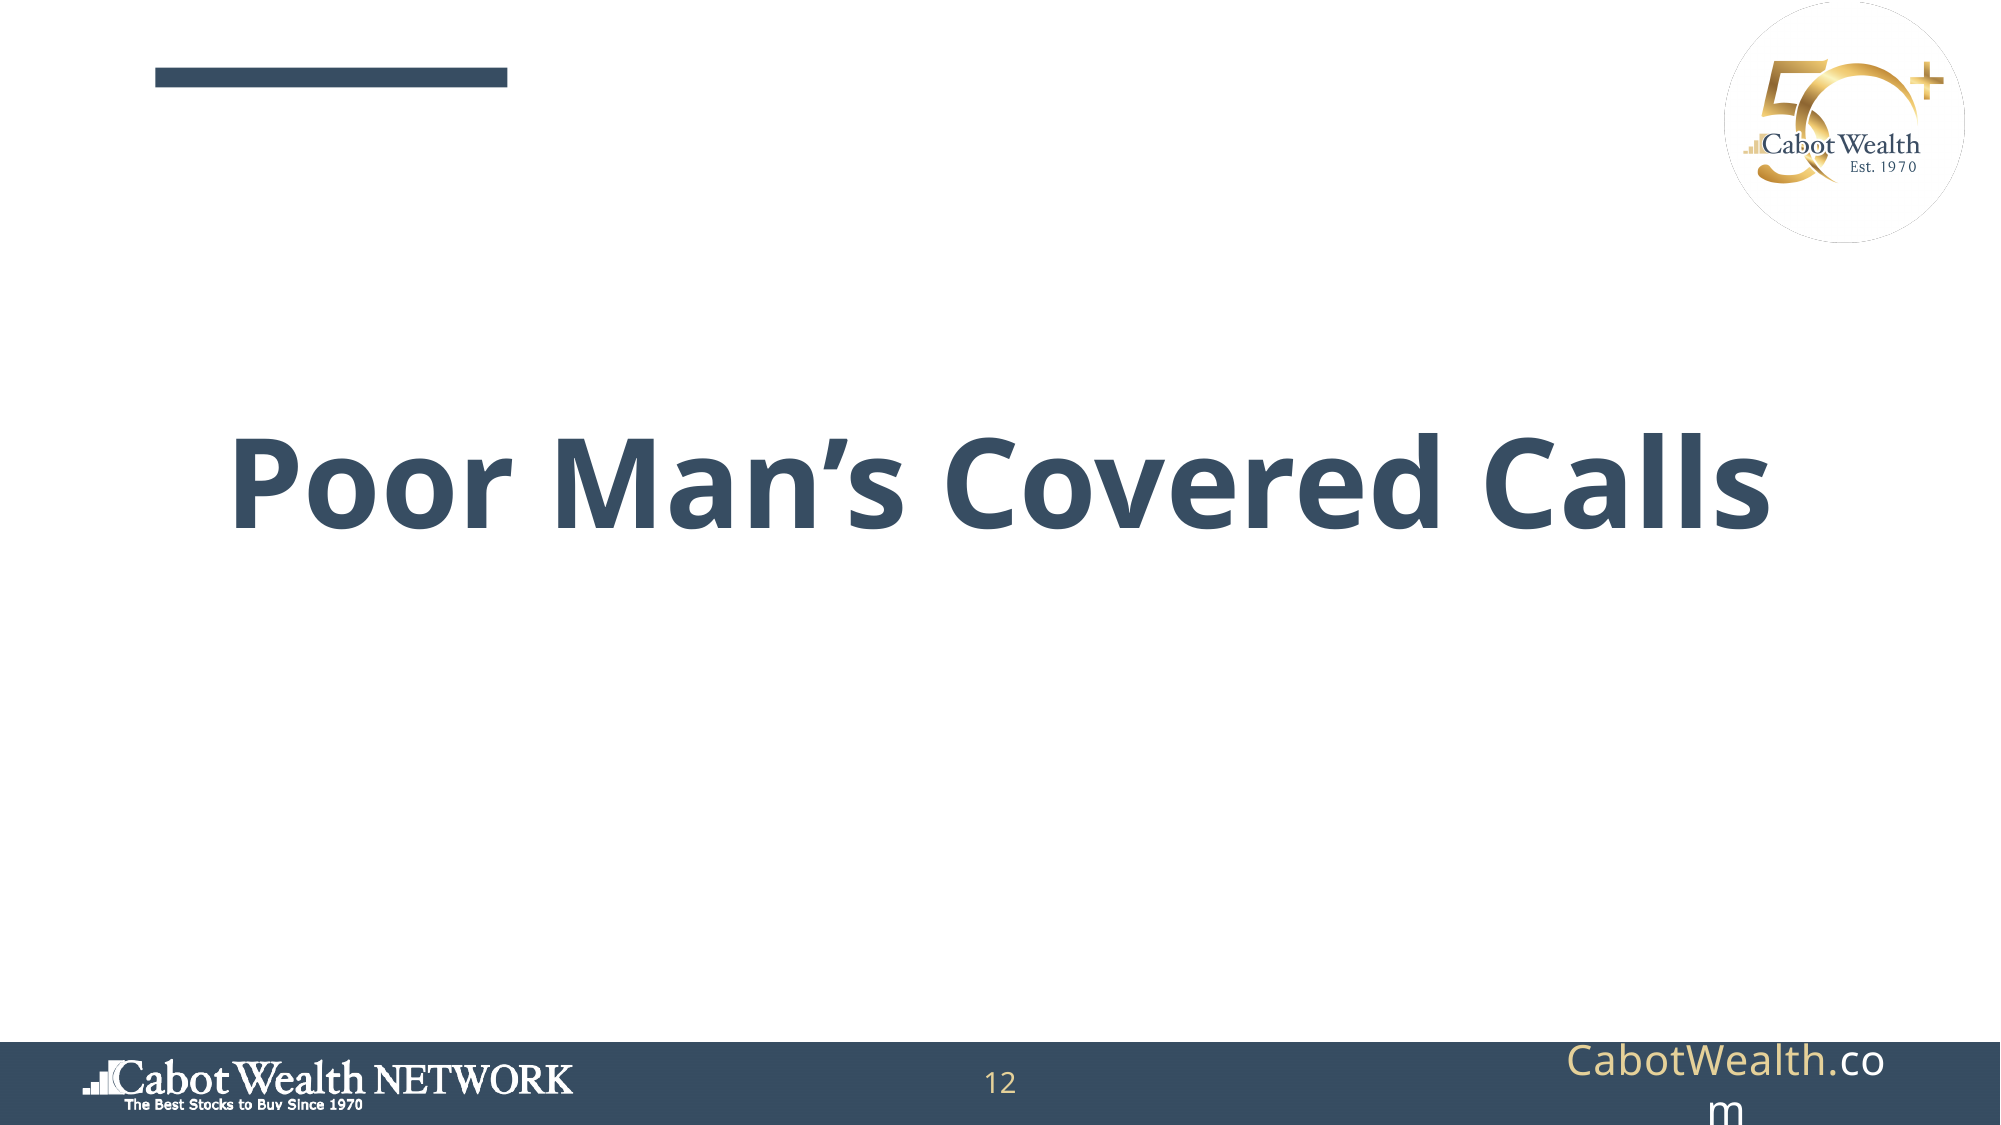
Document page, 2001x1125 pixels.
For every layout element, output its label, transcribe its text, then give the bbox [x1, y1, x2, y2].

picture [0, 1042, 2000, 1125]
picture [1724, 2, 1965, 243]
text_box Poor Man’s Covered Calls [210, 395, 1790, 561]
picture [1727, 1105, 1738, 1125]
picture [1713, 1105, 1724, 1125]
